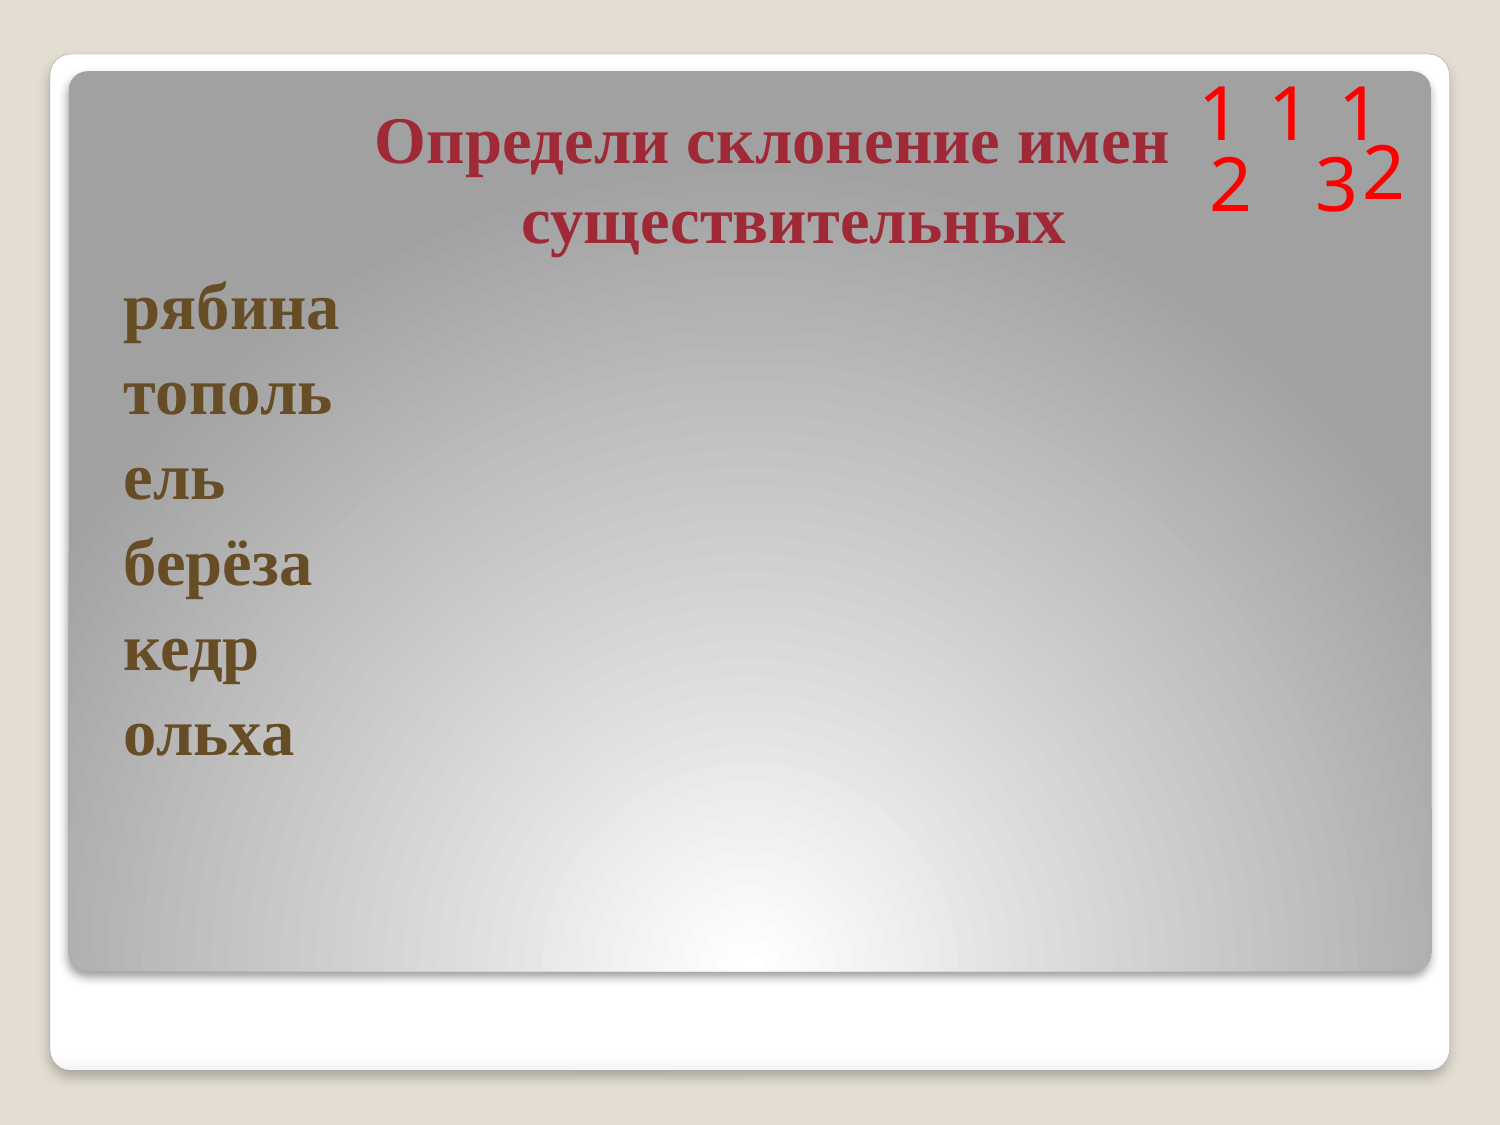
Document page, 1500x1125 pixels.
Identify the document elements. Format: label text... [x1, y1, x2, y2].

text_box 1 [1324, 58, 1398, 128]
text_box 2 [1347, 117, 1426, 222]
text_box 2 [1195, 128, 1274, 234]
list Определи склонение имен существительных рябина тополь ель берёза кедр ольха [93, 82, 1437, 945]
text_box 3 [1300, 128, 1380, 234]
text_box [1253, 140, 1356, 246]
text_box 1 [1183, 58, 1253, 164]
text_box 1 [1253, 58, 1324, 140]
